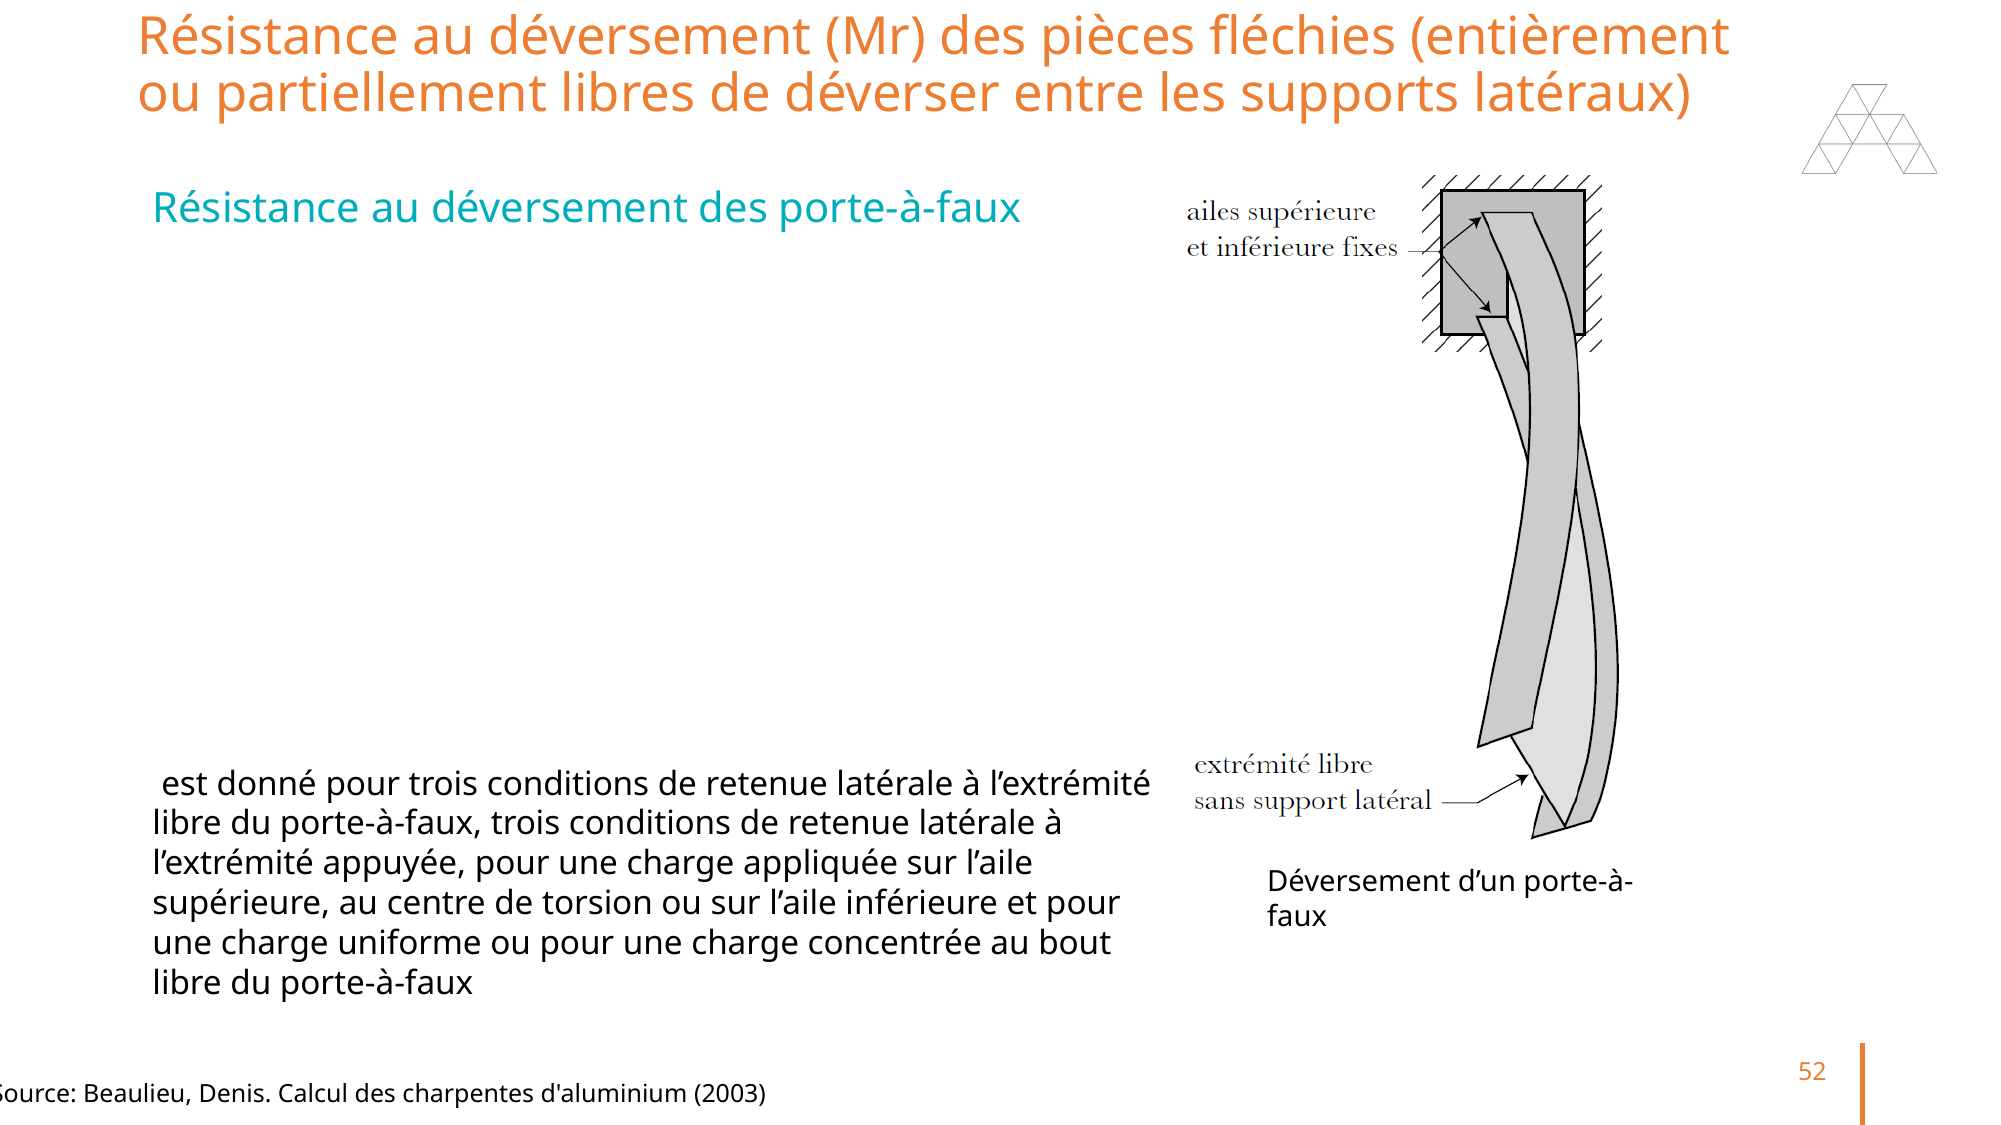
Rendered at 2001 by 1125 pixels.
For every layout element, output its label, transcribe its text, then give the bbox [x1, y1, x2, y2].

text_box Résistance au déversement des porte-à-faux [137, 173, 1180, 257]
text_box Source: Beaulieu, Denis. Calcul des charpentes d'aluminium (2003) [0, 1070, 783, 1115]
title Résistance au déversement (Mr) des pièces fléchies (entièrement ou partiellement libres de déverser entre les supports latéraux) [137, 9, 1749, 162]
text_box Déversement d’un porte-à-faux [1252, 855, 1687, 940]
slide_number 52 [1643, 1042, 1842, 1103]
picture [1180, 173, 1622, 843]
